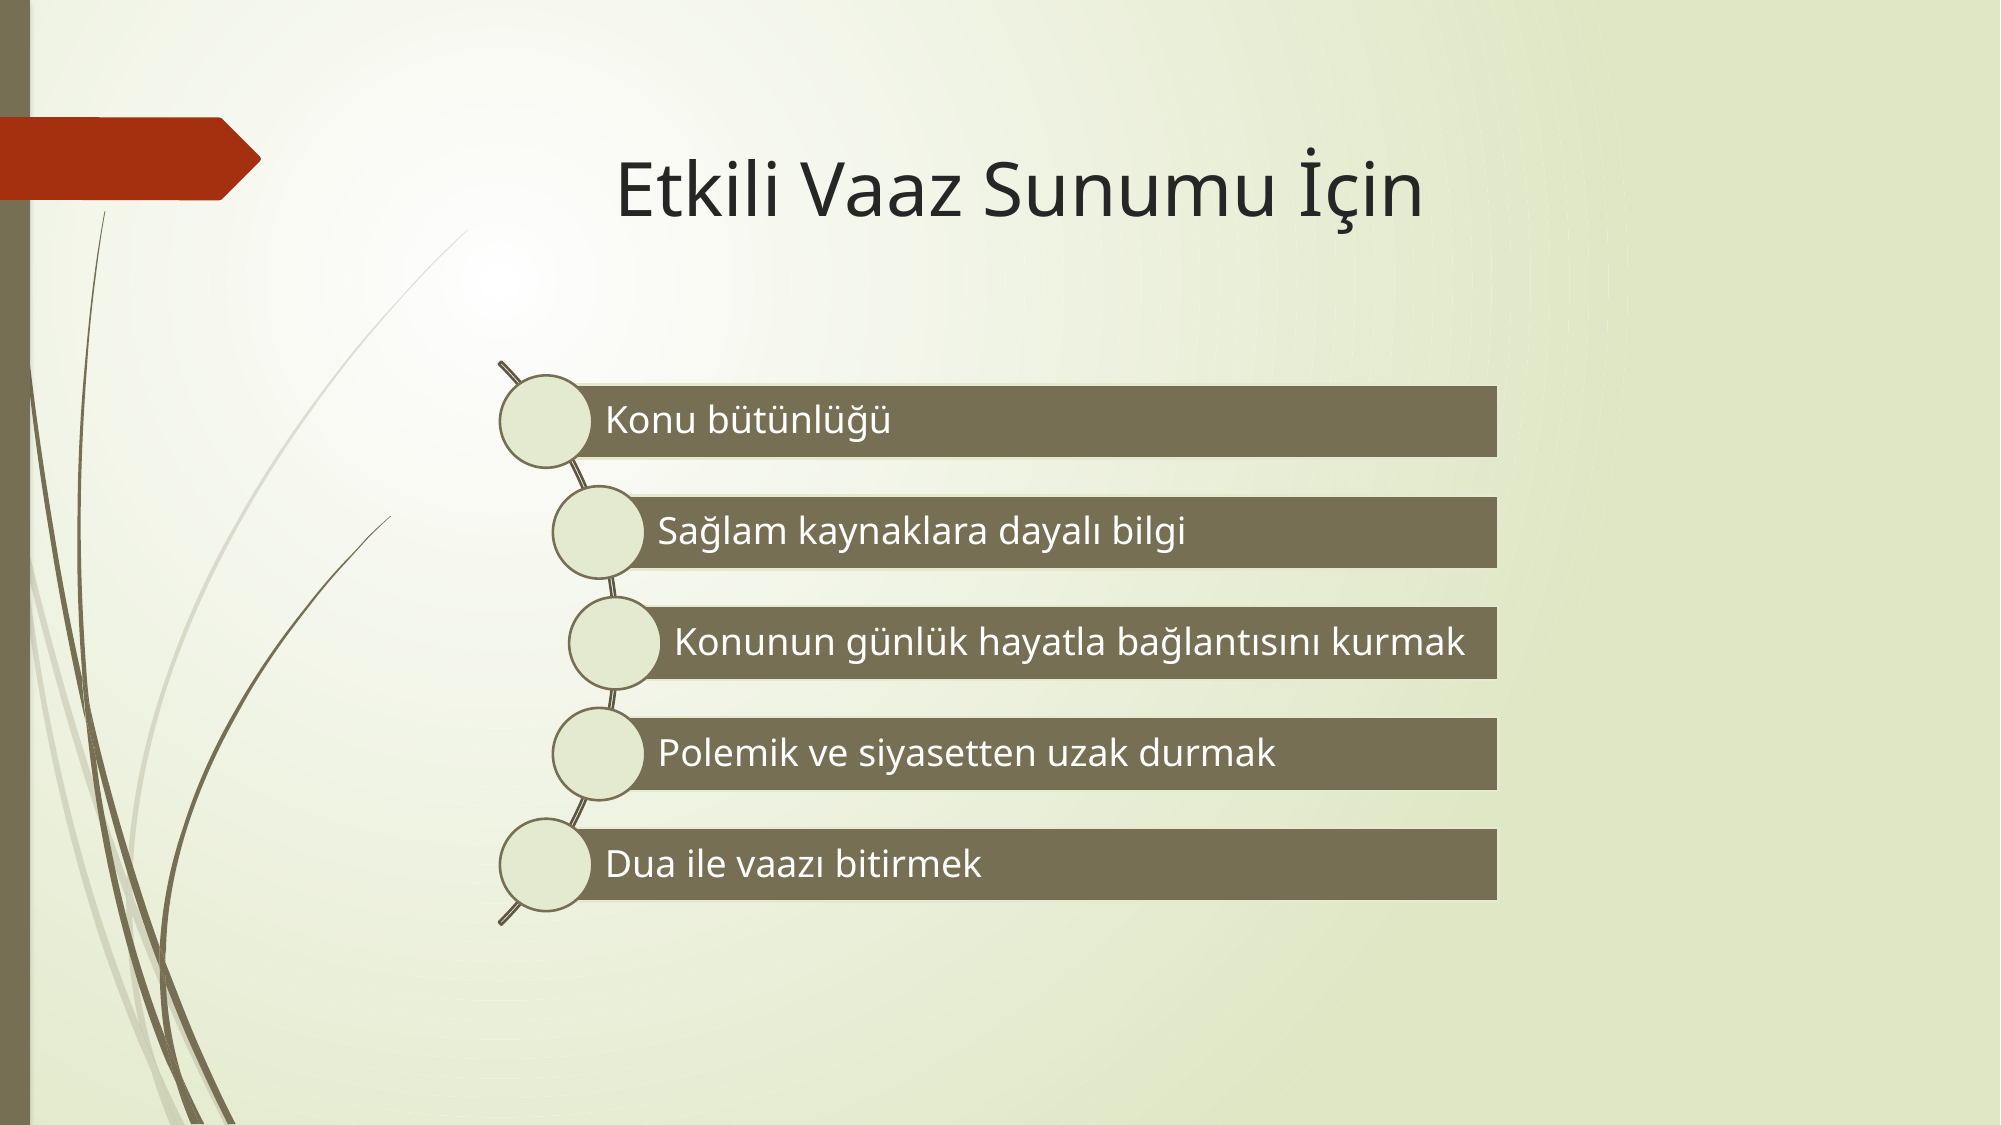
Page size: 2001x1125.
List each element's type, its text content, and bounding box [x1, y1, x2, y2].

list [489, 347, 1507, 940]
title Etkili Vaaz Sunumu İçin [468, 134, 1573, 268]
